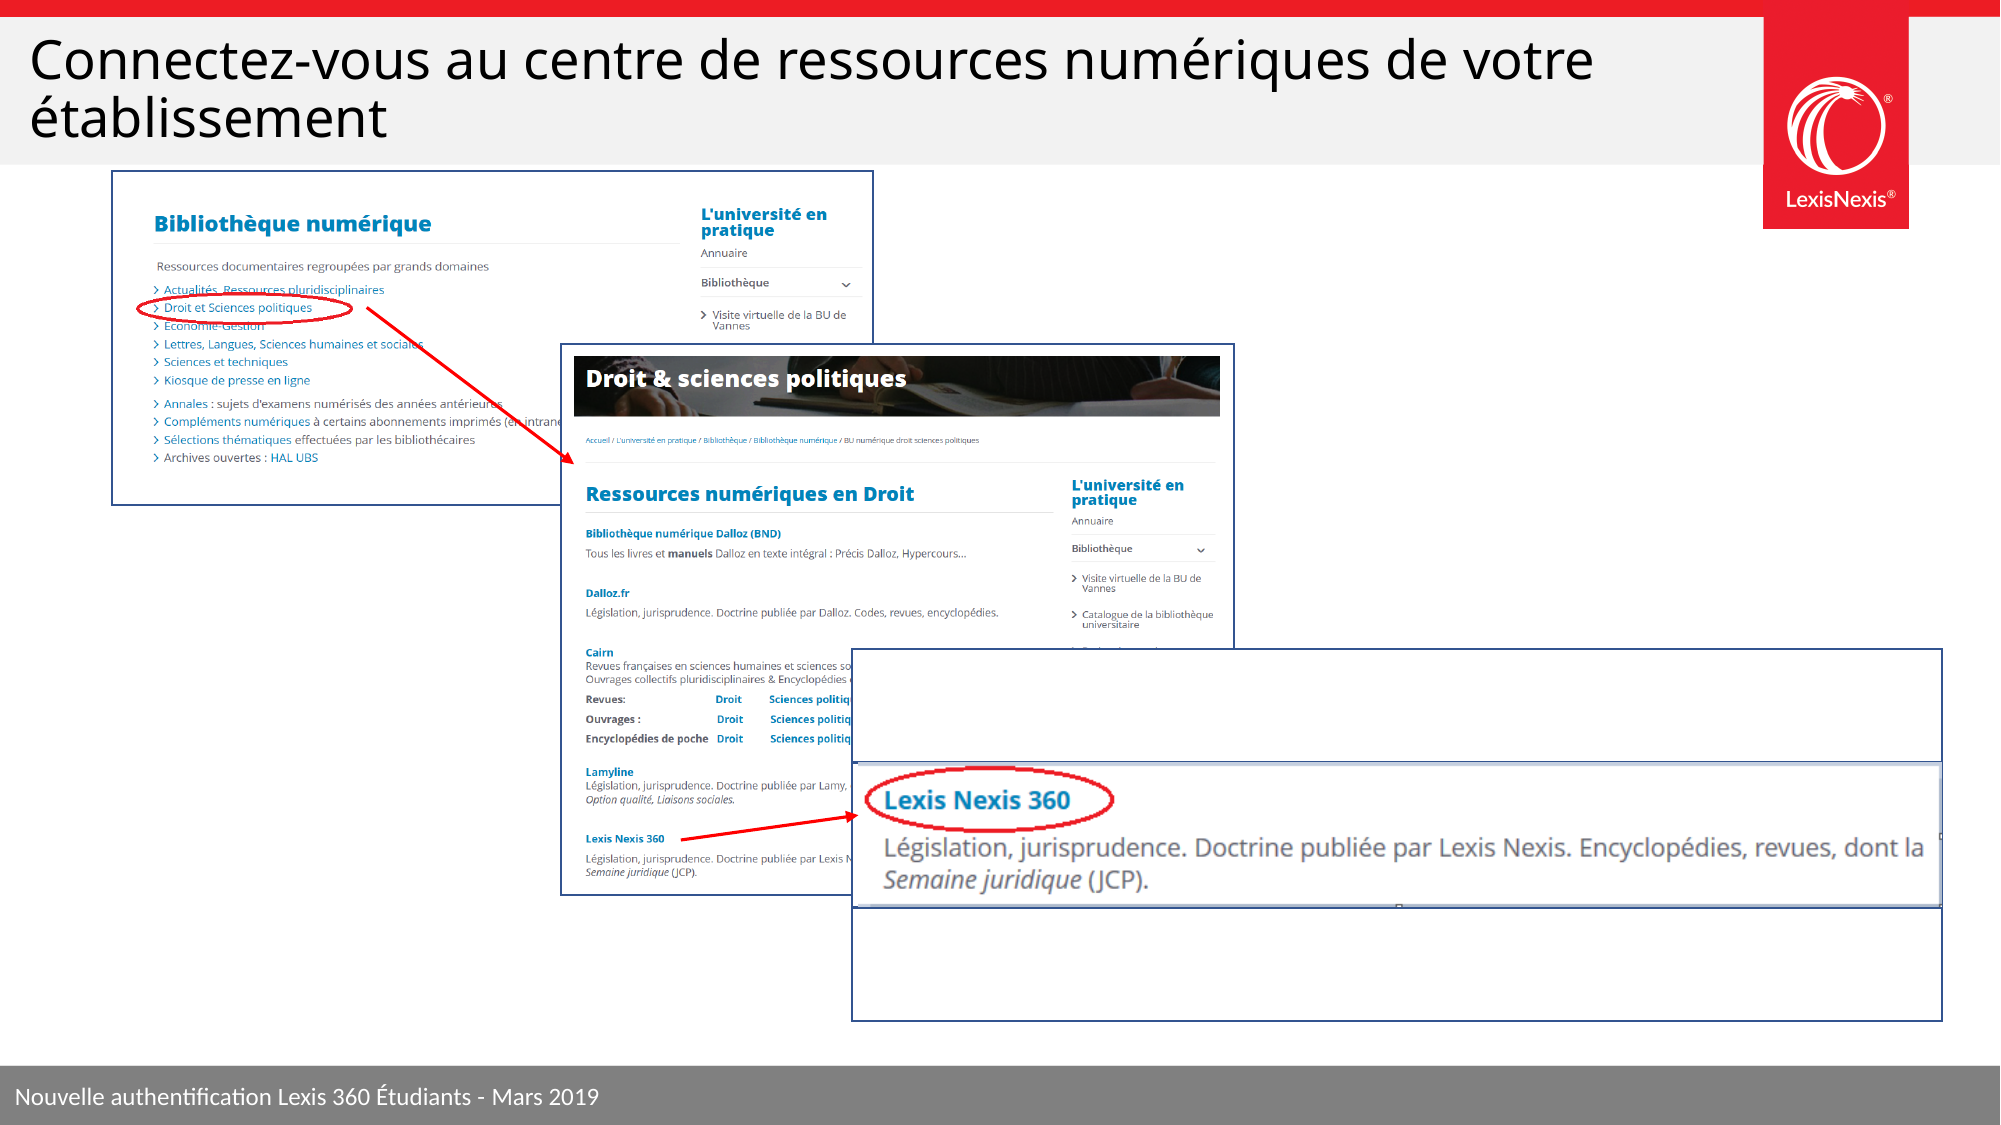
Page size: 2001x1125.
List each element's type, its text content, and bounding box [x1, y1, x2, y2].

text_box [680, 815, 859, 840]
title Connectez-vous au centre de ressources numériques de votre établissement [0, 17, 1764, 165]
picture [1763, 0, 1909, 229]
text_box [366, 307, 575, 465]
text_box [1220, 648, 1943, 762]
text_box [851, 908, 1943, 1022]
picture [126, 202, 1942, 907]
text_box [111, 170, 874, 506]
text_box [560, 478, 851, 896]
text_box [863, 343, 1235, 648]
text_box [851, 762, 1943, 908]
